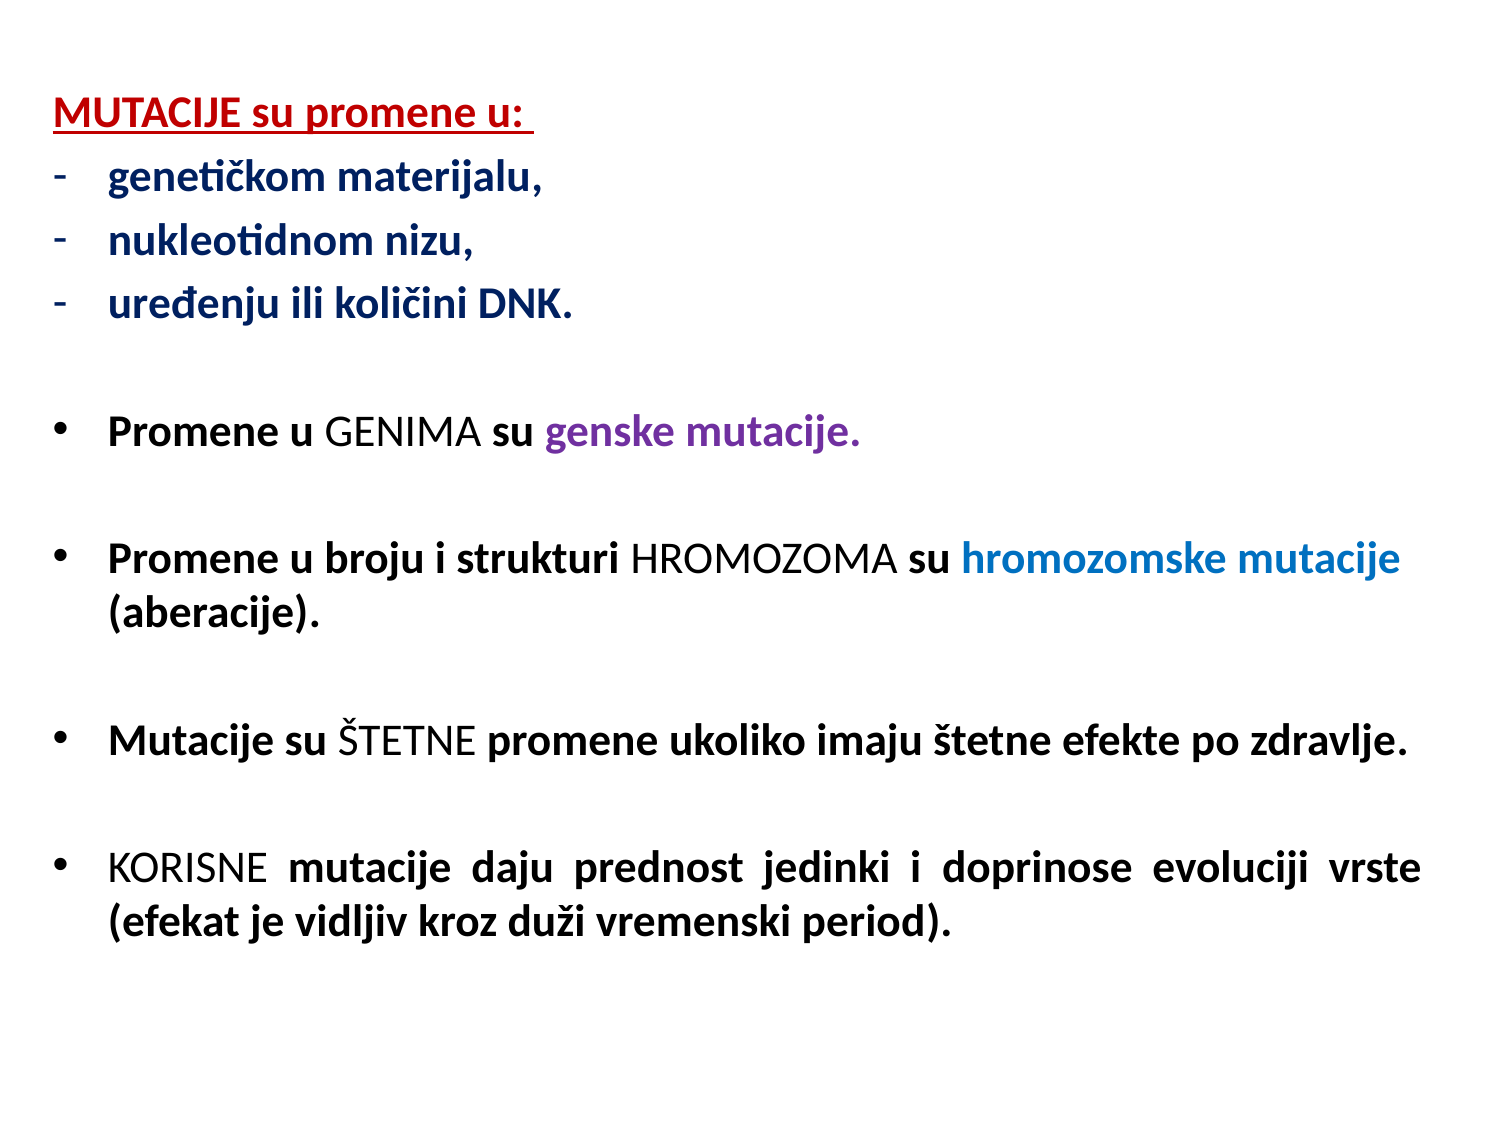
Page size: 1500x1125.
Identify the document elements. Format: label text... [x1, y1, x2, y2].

list MUTACIJE su promene u: genetičkom materijalu, nukleotidnom nizu, uređenju ili količini DNK. Promene u GENIMA su genske mutacije. Promene u broju i strukturi HROMOZOMA su hromozomske mutacije (aberacije). Mutacije su ŠTETNE promene ukoliko imaju štetne efekte po zdravlje. KORISNE mutacije daju prednost jedinki i doprinose evoluciji vrste (efekat je vidljiv kroz duži vremenski period). [37, 75, 1438, 1000]
